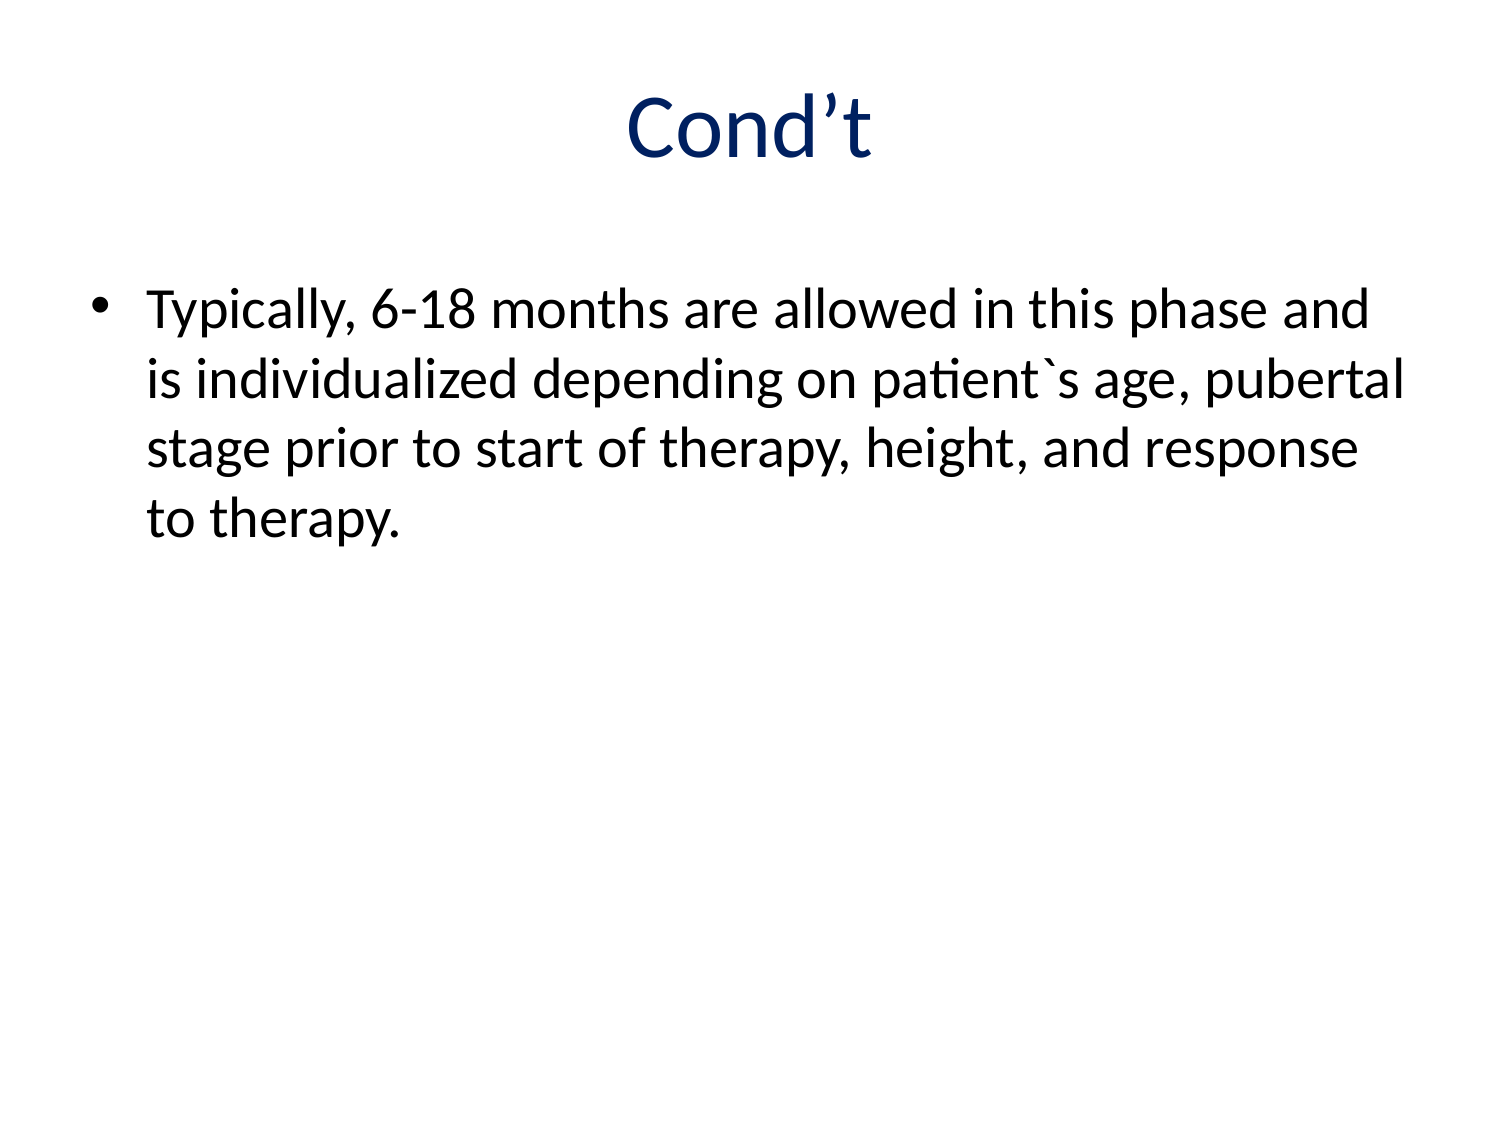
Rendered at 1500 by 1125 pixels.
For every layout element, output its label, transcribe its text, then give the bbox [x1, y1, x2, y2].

list Typically, 6-18 months are allowed in this phase and is individualized depending on patient`s age, pubertal stage prior to start of therapy, height, and response to therapy. [75, 262, 1425, 1005]
title Cond’t [75, 45, 1425, 197]
